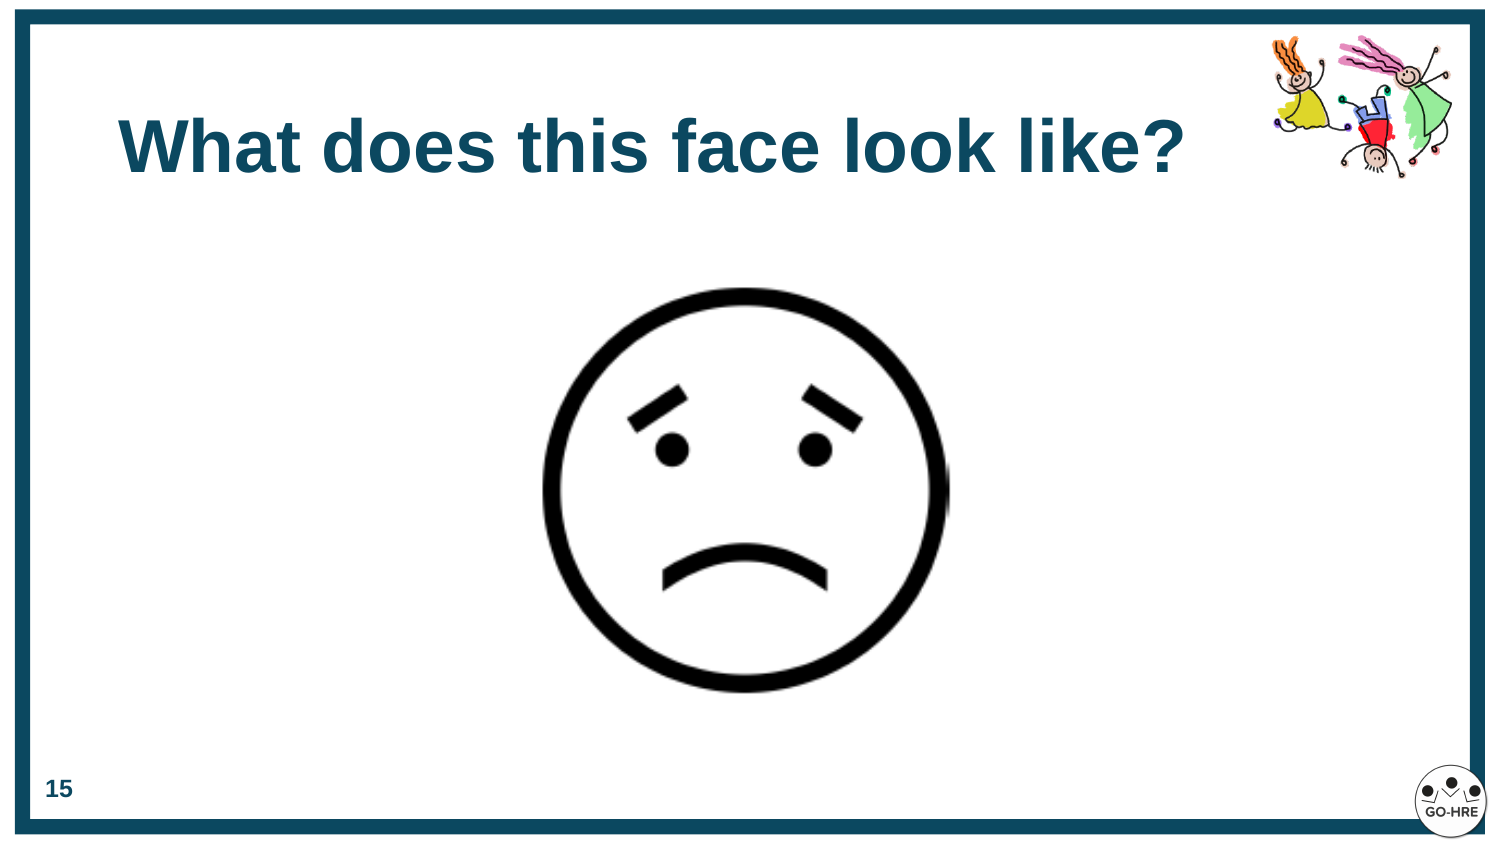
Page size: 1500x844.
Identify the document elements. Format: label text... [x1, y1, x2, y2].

slide_number 15 [30, 755, 121, 821]
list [1271, 34, 1452, 179]
text_box What does this face look like? [103, 67, 1361, 218]
picture [1414, 764, 1489, 840]
picture [527, 259, 972, 711]
